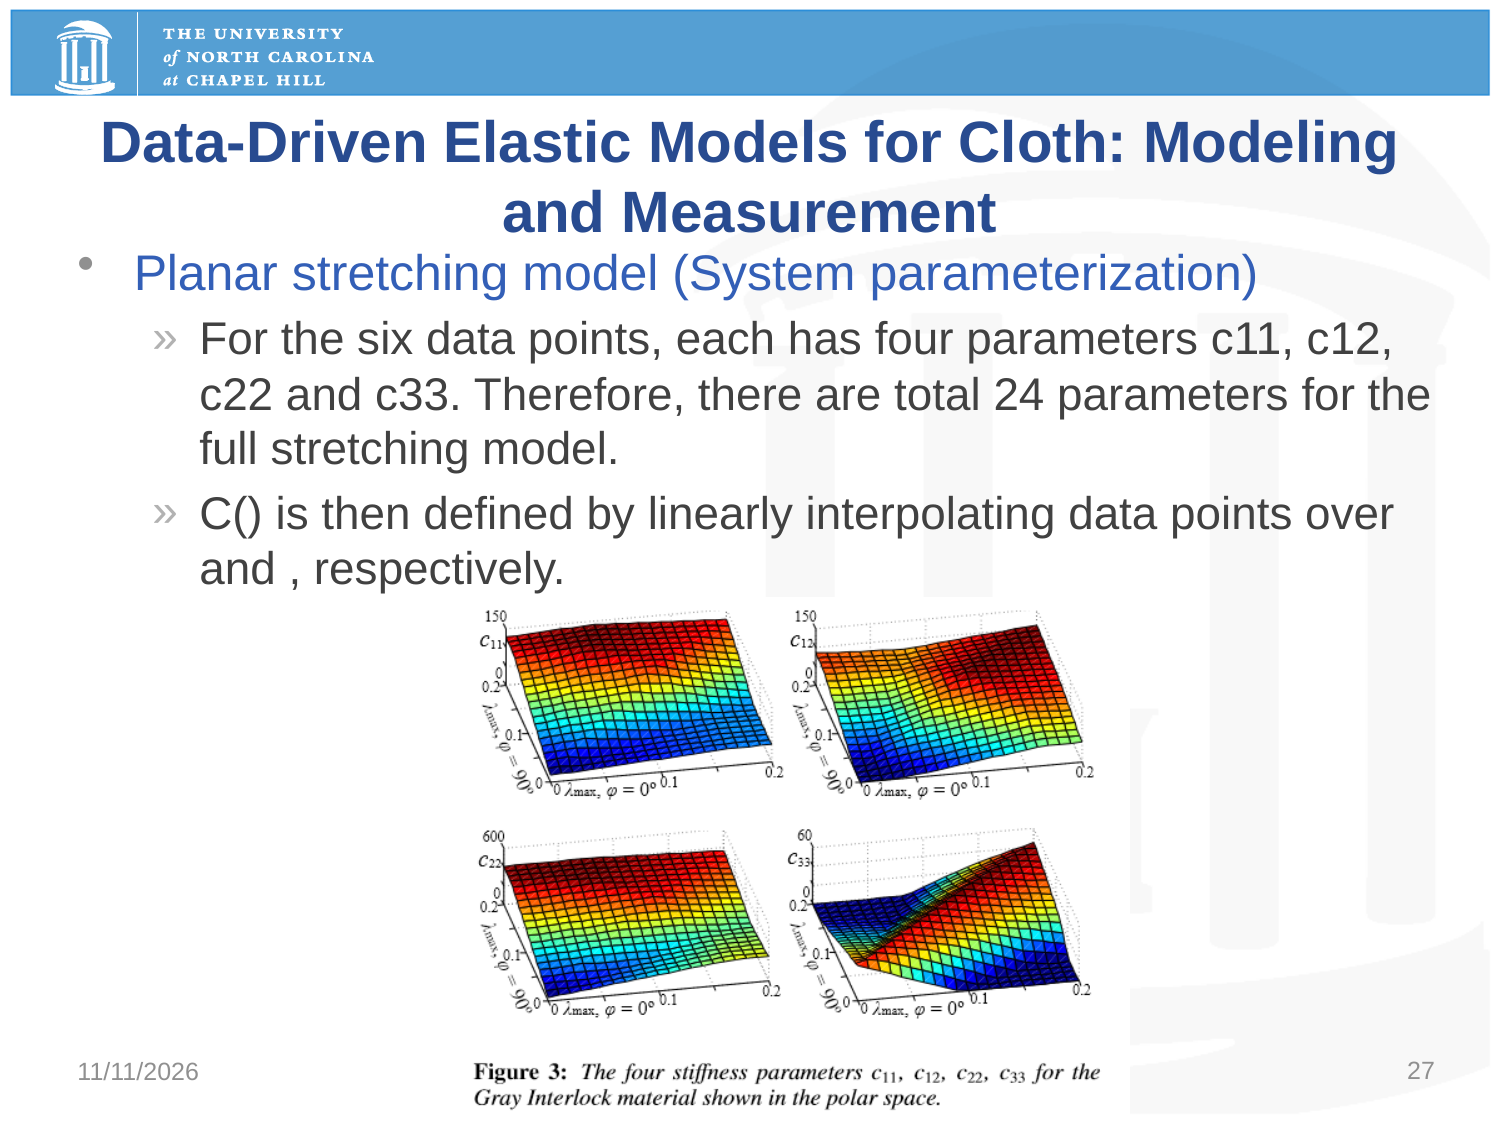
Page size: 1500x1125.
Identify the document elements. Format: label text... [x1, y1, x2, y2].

slide_number 27 [1135, 1047, 1450, 1113]
picture [0, 0, 1500, 1125]
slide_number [62, 1047, 388, 1113]
title Data-Driven Elastic Models for Cloth: Modeling and Measurement [75, 154, 1425, 263]
